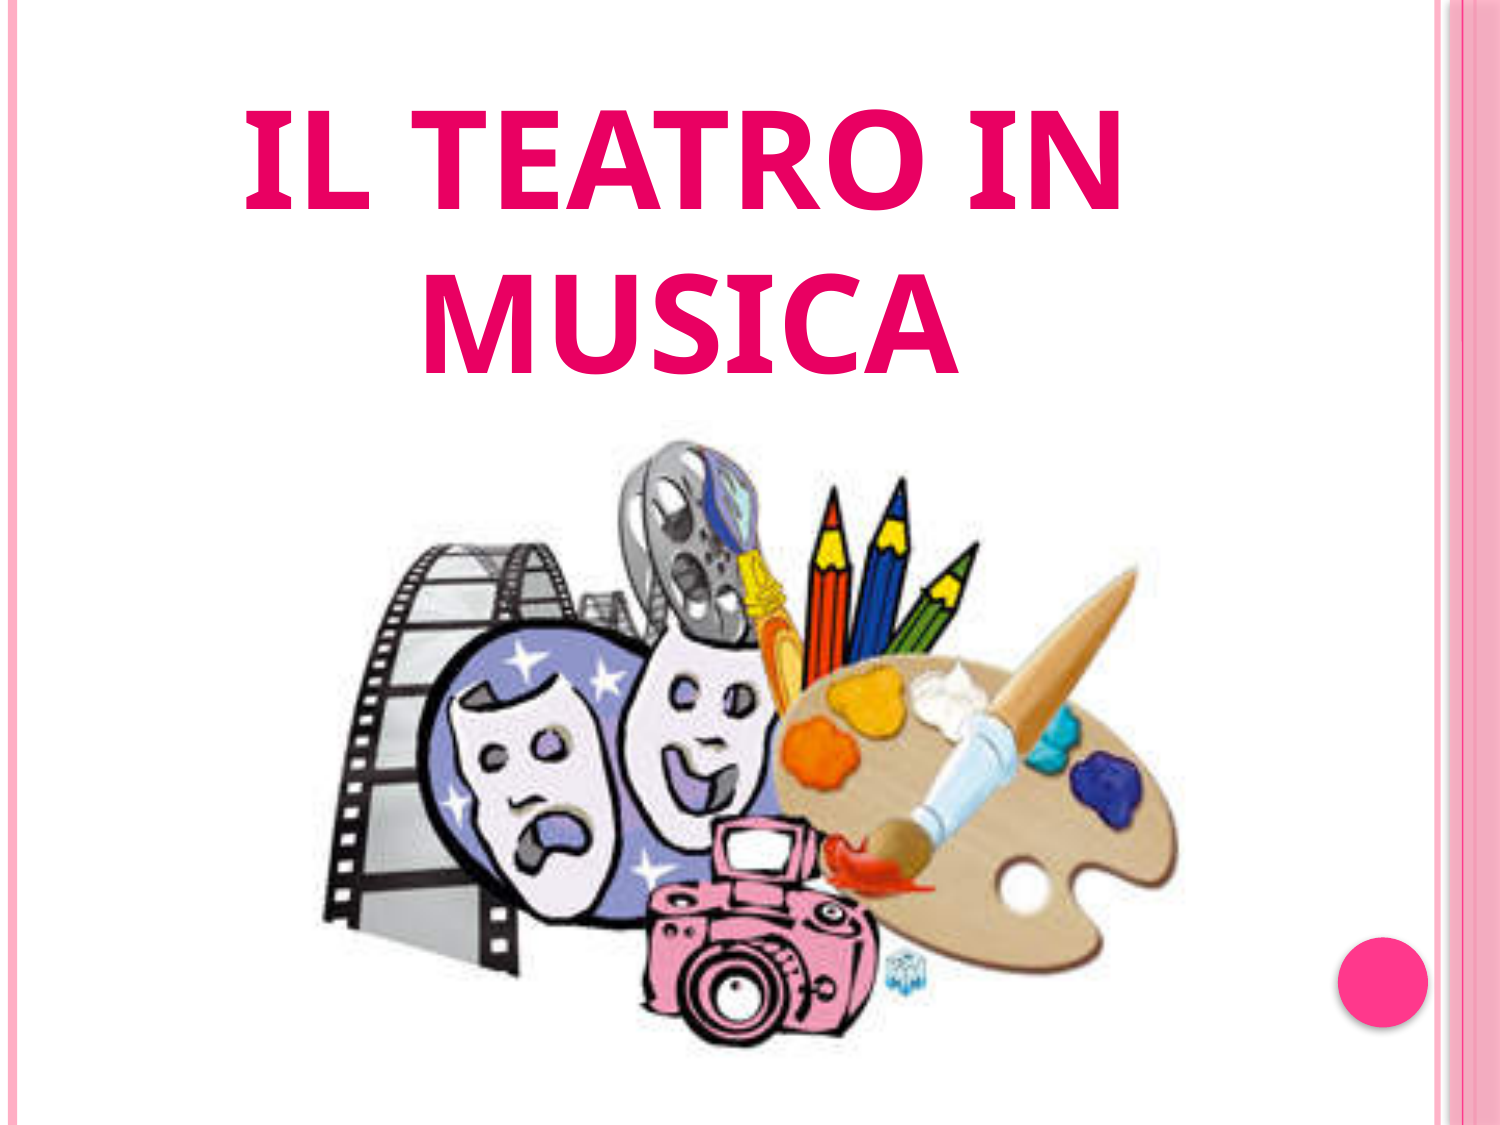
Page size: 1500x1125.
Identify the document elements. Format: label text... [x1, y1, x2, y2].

picture [288, 420, 1223, 1071]
title IL TEATRO IN MUSICA [75, 45, 1300, 409]
